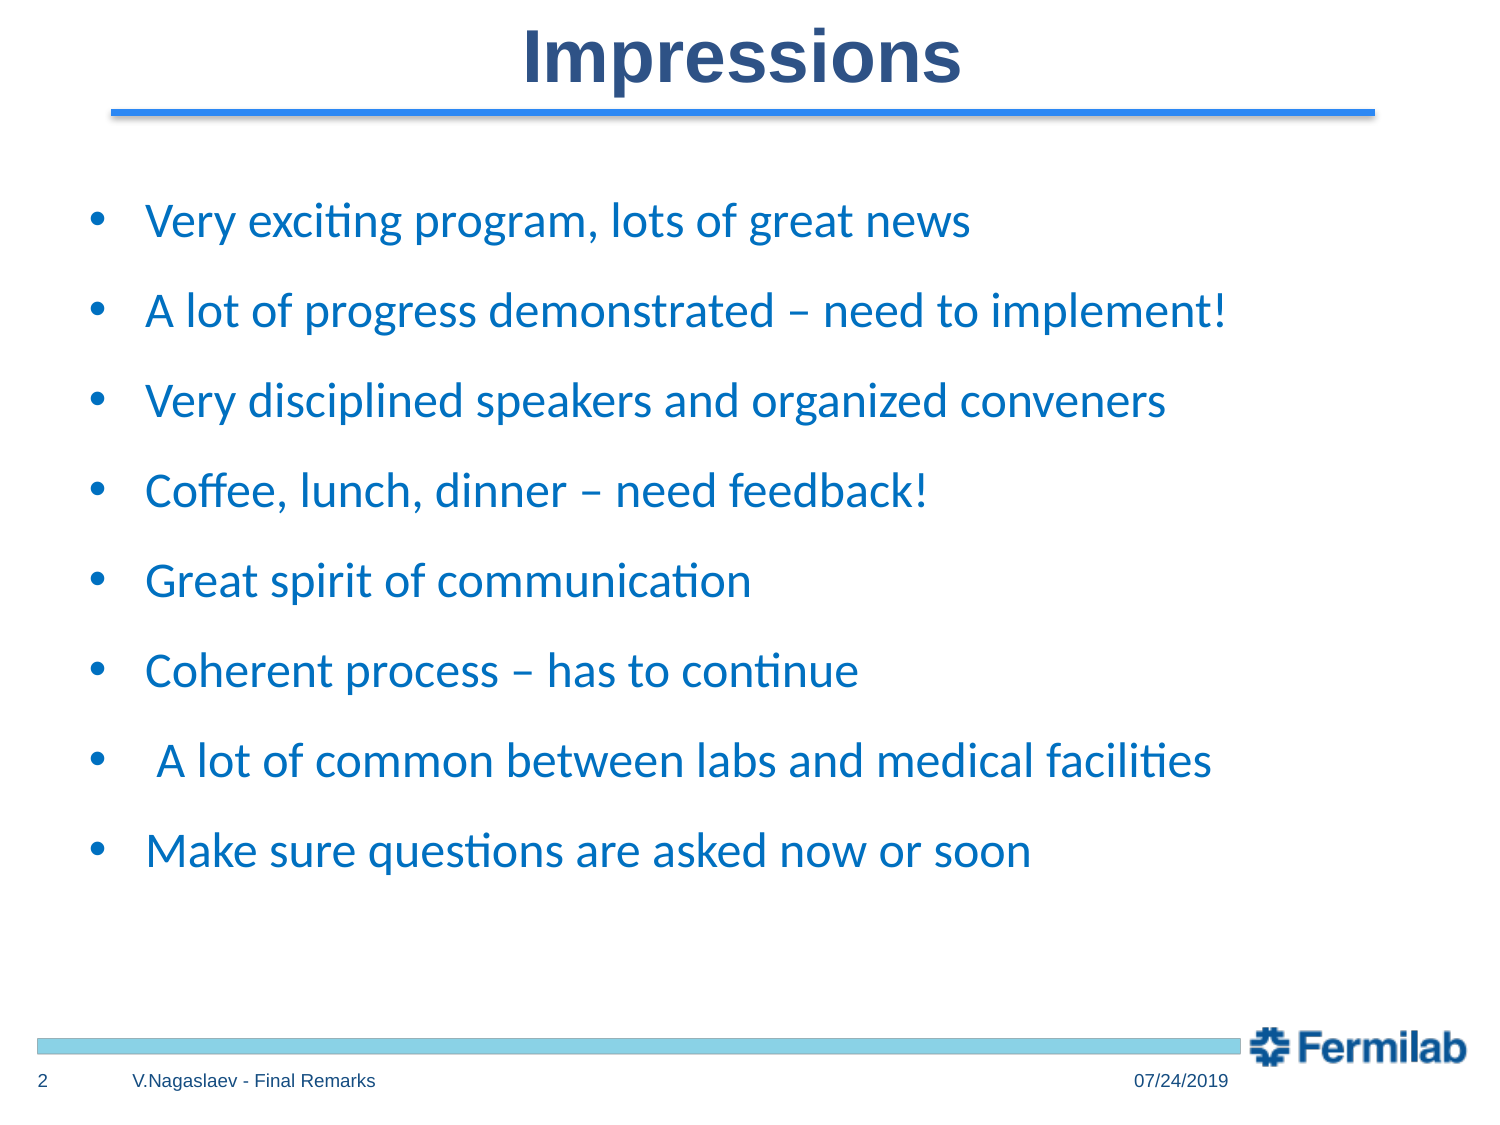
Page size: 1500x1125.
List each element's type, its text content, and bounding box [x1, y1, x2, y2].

footer V.Nagaslaev - Final Remarks [132, 1068, 1014, 1109]
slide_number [1057, 1068, 1234, 1109]
text_box Very exciting program, lots of great news A lot of progress demonstrated – need to implement! Very disciplined speakers and organized conveners Coffee, lunch, dinner – need feedback! Great spirit of communication Coherent process – has to continue A lot of common between labs and medical facilities Make sure questions are asked now or soon [74, 150, 1287, 976]
text_box Impressions [21, 0, 1465, 113]
slide_number 2 [37, 1068, 111, 1109]
